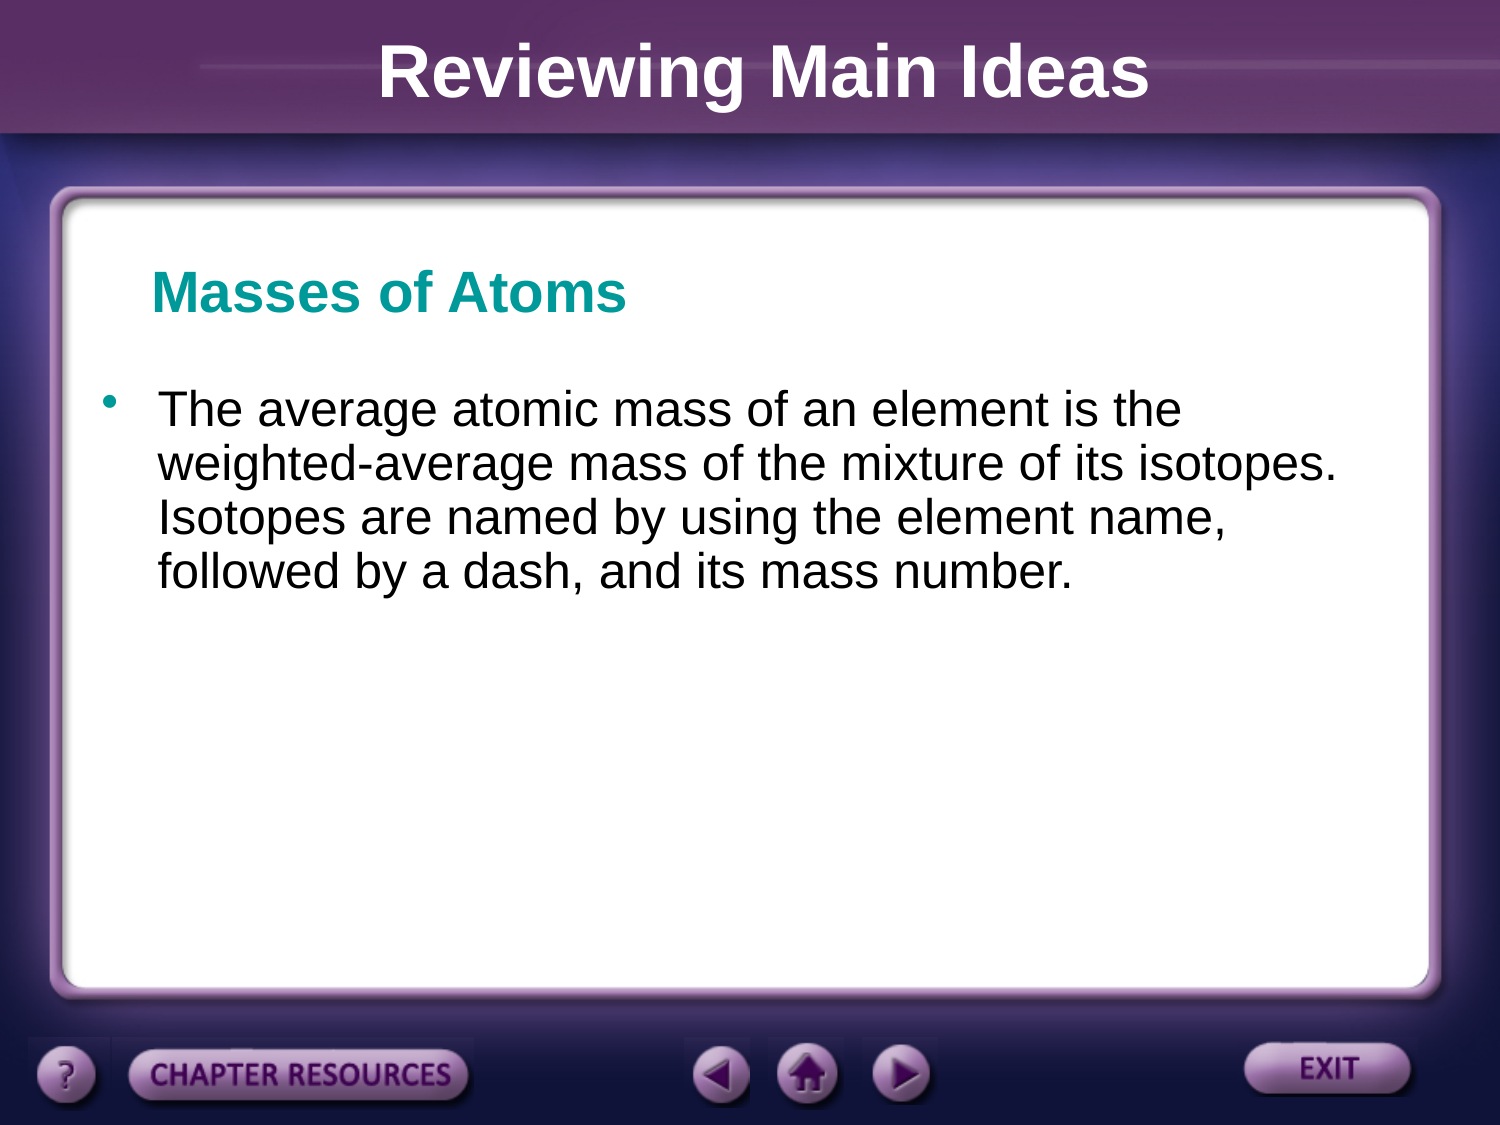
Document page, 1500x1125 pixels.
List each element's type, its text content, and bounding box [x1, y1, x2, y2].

text_box Masses of Atoms [136, 254, 644, 333]
text_box Reviewing Main Ideas [152, 10, 1377, 124]
text_box The average atomic mass of an element is the weighted-average mass of the mixture of its isotopes. Isotopes are named by using the element name, followed by a dash, and its mass number. [86, 376, 1399, 607]
picture [0, 0, 1500, 1125]
